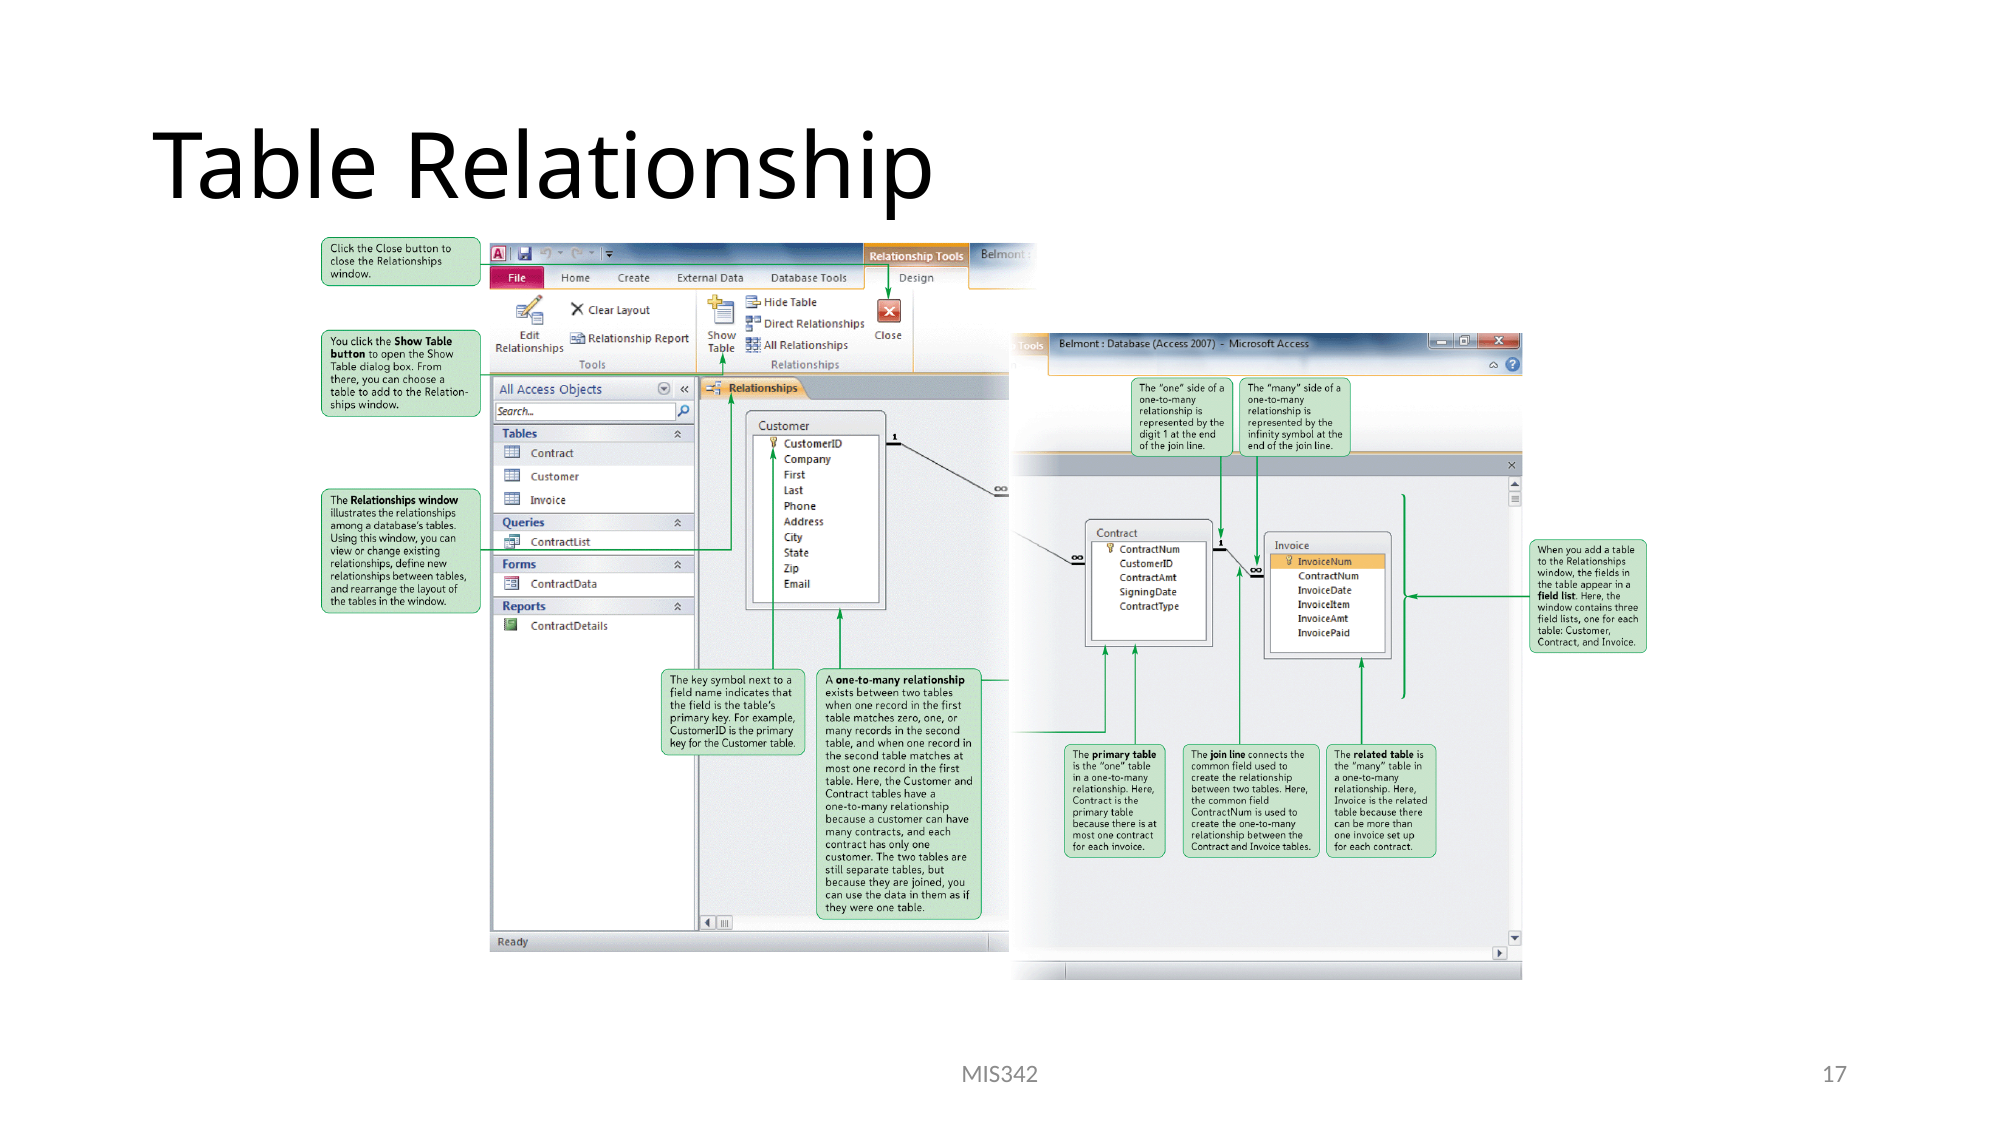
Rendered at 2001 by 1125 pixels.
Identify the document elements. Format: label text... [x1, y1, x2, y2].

slide_number 17 [1412, 1042, 1863, 1103]
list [321, 237, 1038, 952]
footer MIS342 [662, 1042, 1338, 1103]
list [1009, 333, 1647, 980]
title Table Relationship [137, 59, 1863, 278]
